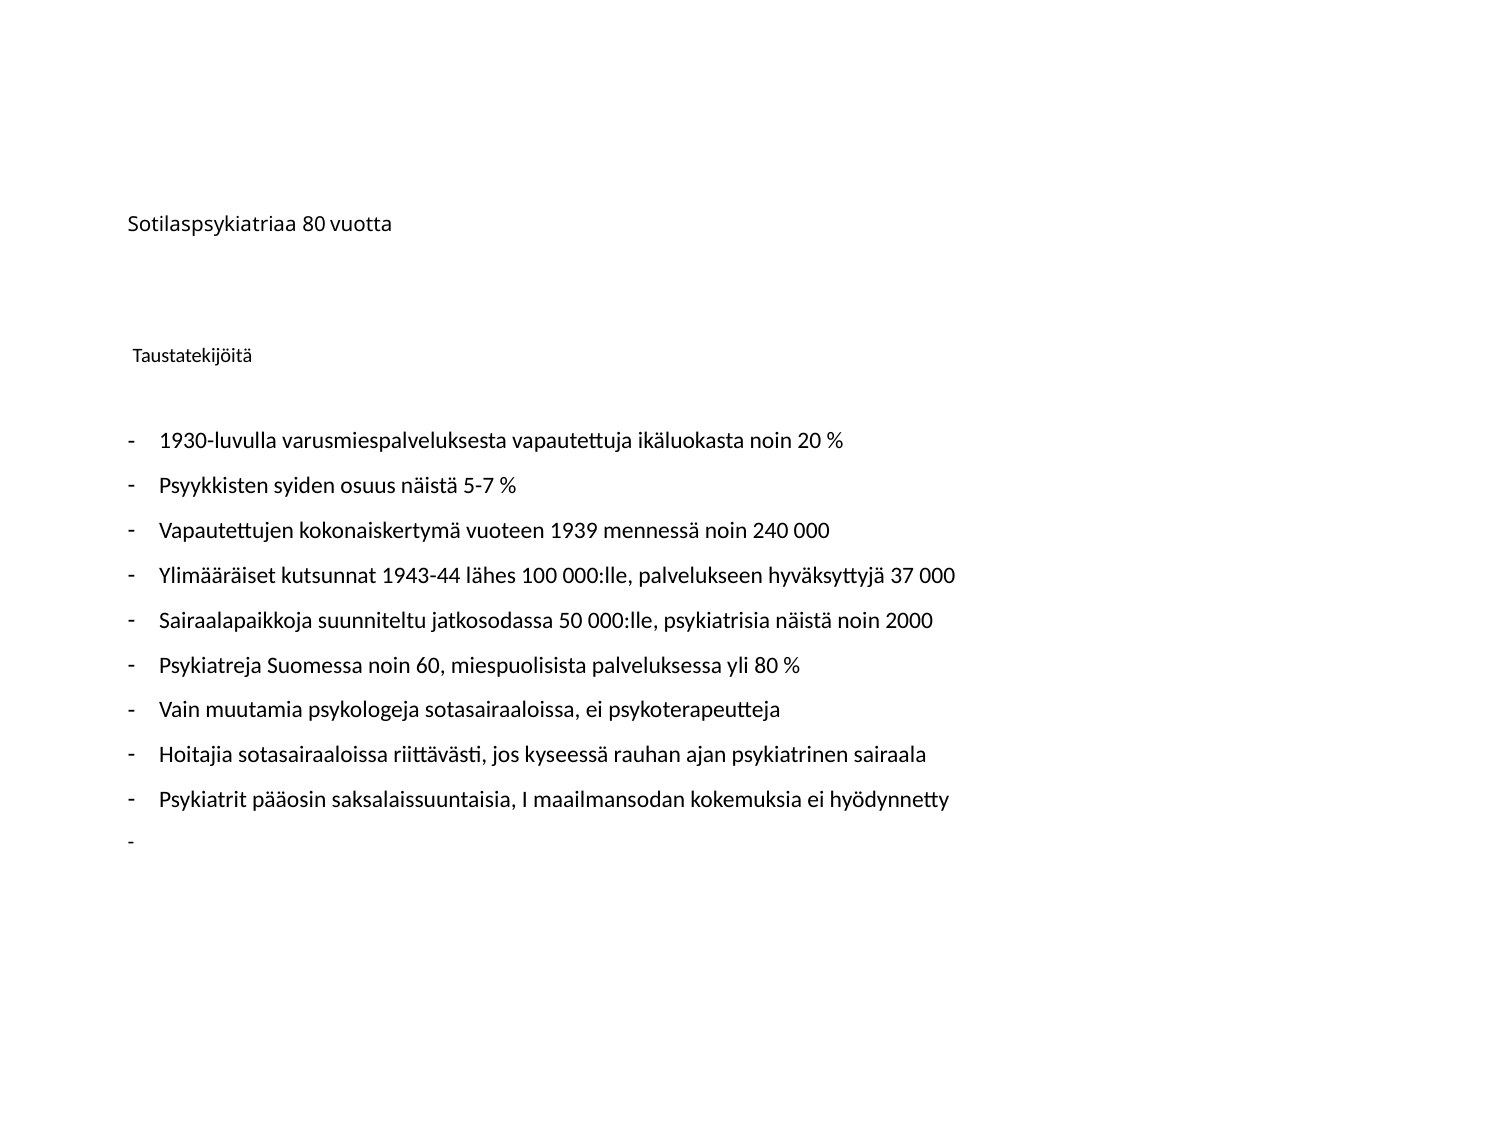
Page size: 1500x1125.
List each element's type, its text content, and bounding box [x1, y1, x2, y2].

subtitle Taustatekijöitä 1930-luvulla varusmiespalveluksesta vapautettuja ikäluokasta noin 20 % Psyykkisten syiden osuus näistä 5-7 % Vapautettujen kokonaiskertymä vuoteen 1939 mennessä noin 240 000 Ylimääräiset kutsunnat 1943-44 lähes 100 000:lle, palvelukseen hyväksyttyjä 37 000 Sairaalapaikkoja suunniteltu jatkosodassa 50 000:lle, psykiatrisia näistä noin 2000 Psykiatreja Suomessa noin 60, miespuolisista palveluksessa yli 80 % Vain muutamia psykologeja sotasairaaloissa, ei psykoterapeutteja Hoitajia sotasairaaloissa riittävästi, jos kyseessä rauhan ajan psykiatrinen sairaala Psykiatrit pääosin saksalaissuuntaisia, I maailmansodan kokemuksia ei hyödynnetty [112, 290, 1313, 863]
title Sotilaspsykiatriaa 80 vuotta [112, 184, 1388, 263]
